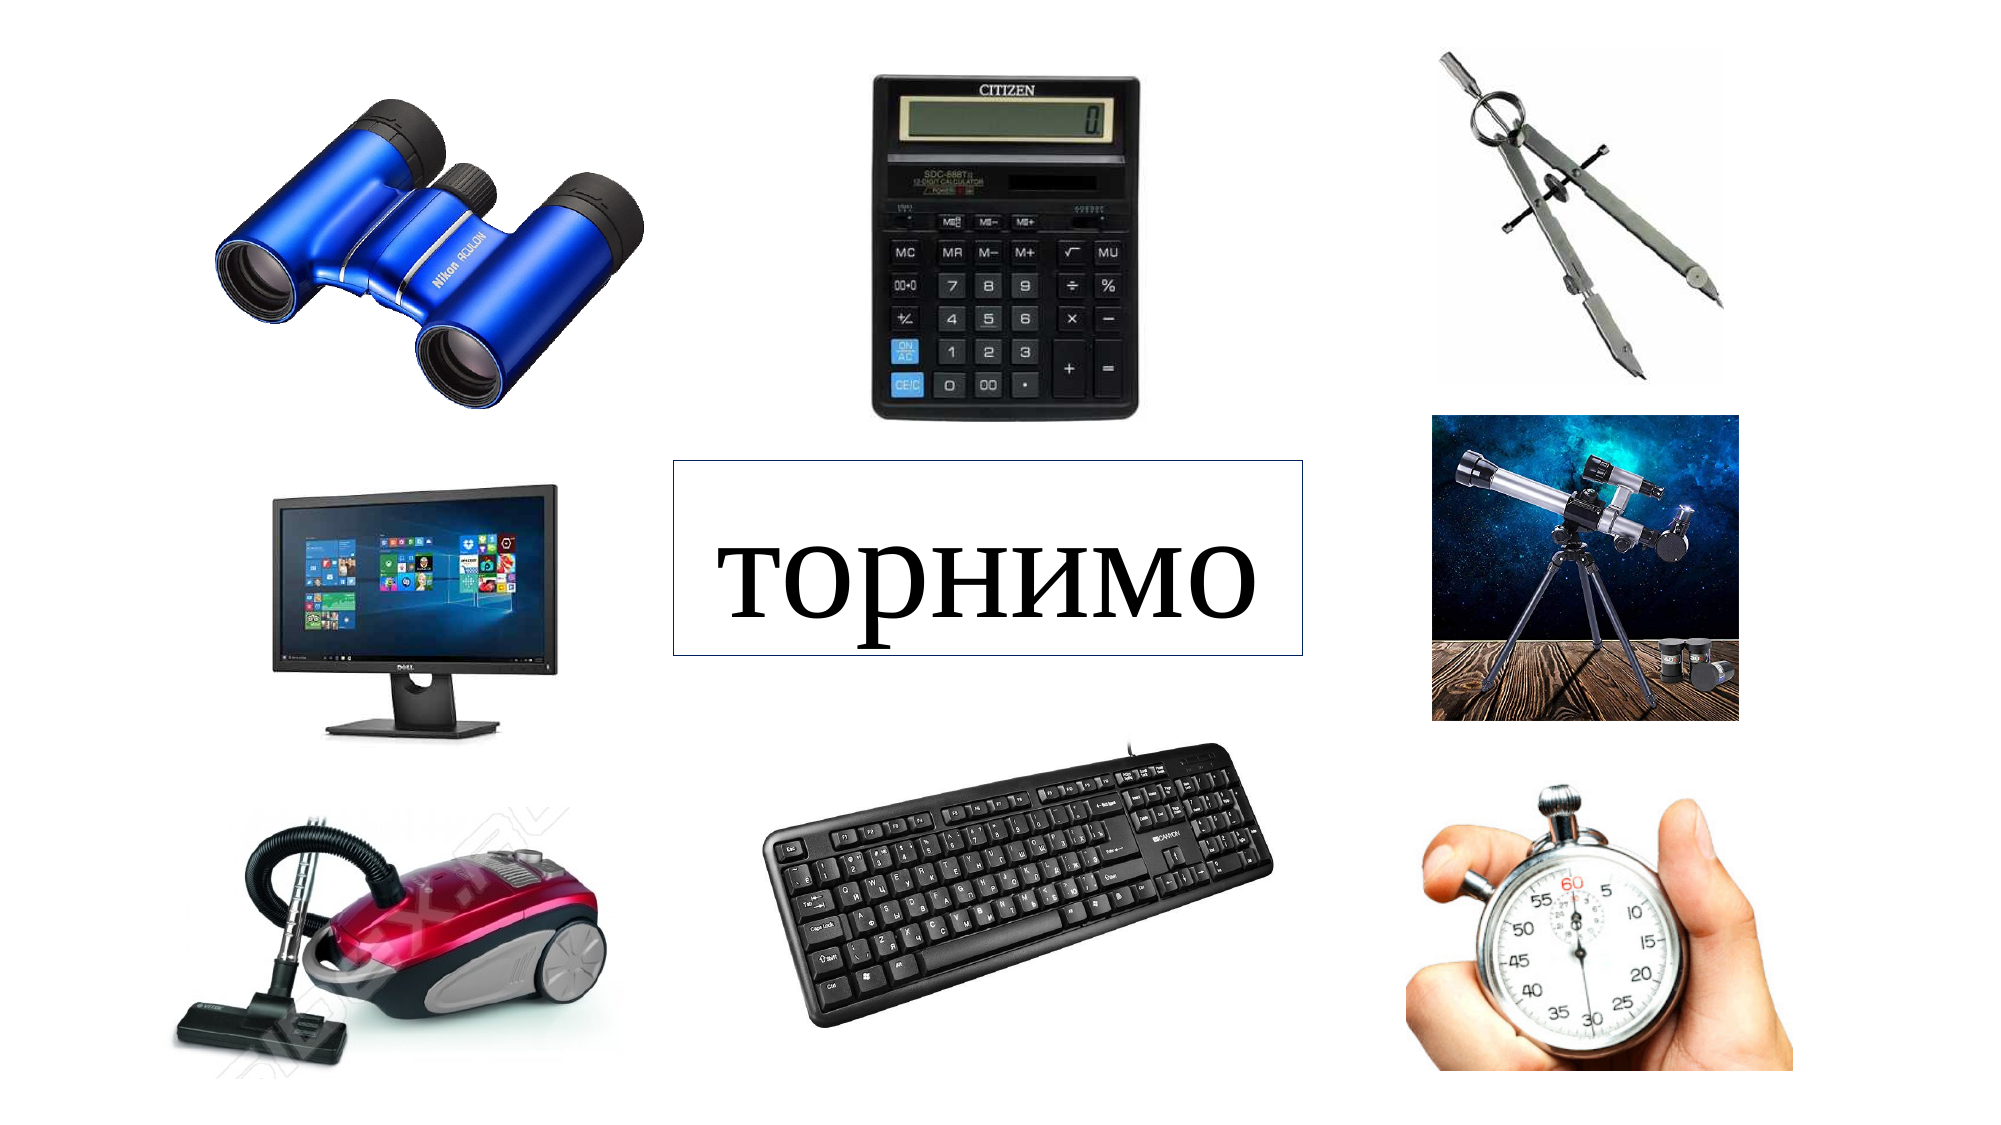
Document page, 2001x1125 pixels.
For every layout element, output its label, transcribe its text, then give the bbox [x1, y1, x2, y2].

picture [1406, 780, 1793, 1071]
picture [1432, 415, 1739, 721]
picture [760, 733, 1274, 1028]
picture [1438, 47, 1724, 385]
picture [207, 91, 651, 418]
text_box торнимо [673, 460, 1303, 656]
picture [1557, 441, 1565, 447]
picture [832, 74, 1180, 422]
picture [159, 467, 627, 1079]
